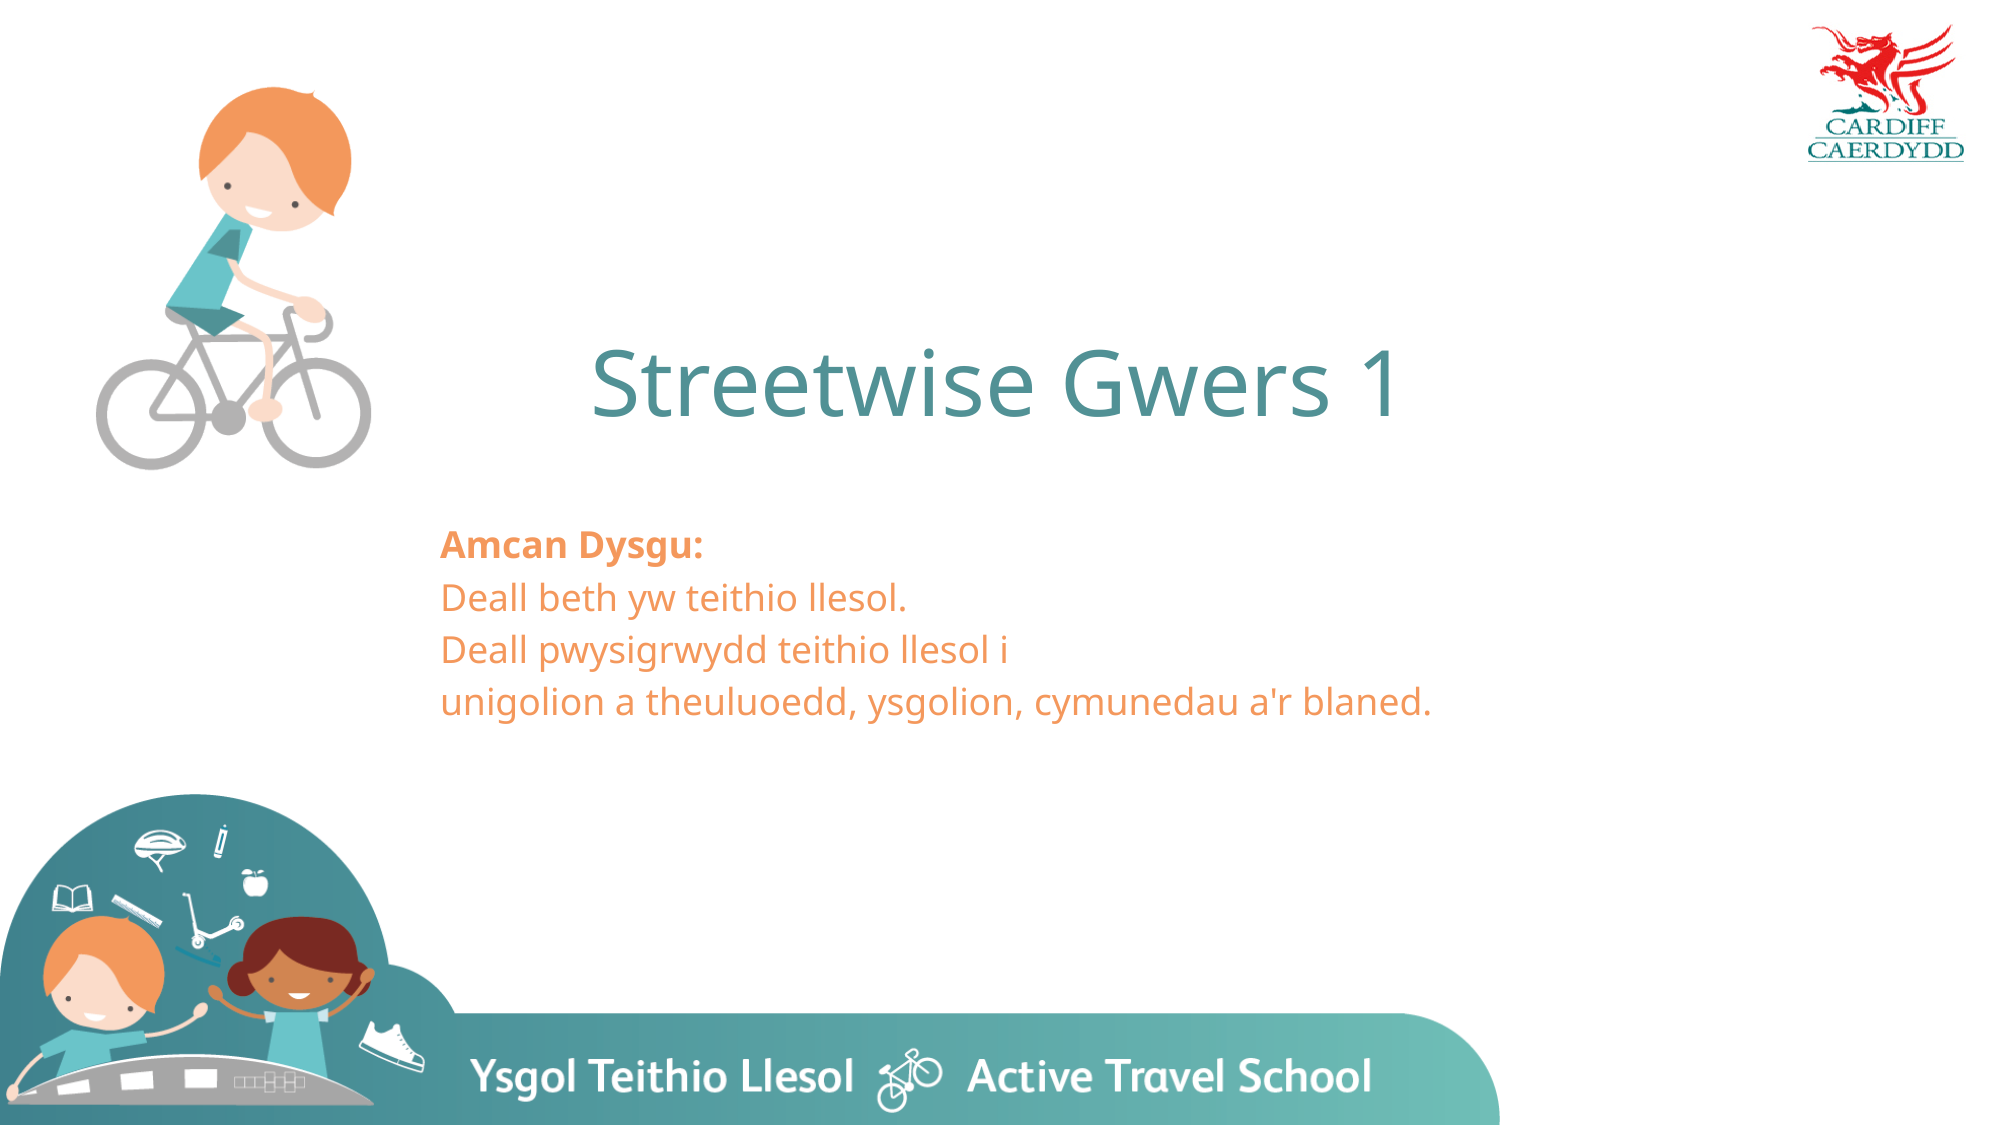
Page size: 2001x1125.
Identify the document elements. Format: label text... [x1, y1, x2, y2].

title Streetwise Gwers 1 [249, 184, 1750, 576]
subtitle Amcan Dysgu: Deall beth yw teithio llesol. Deall pwysigrwydd teithio llesol i unigolion a theuluoedd, ysgolion, cymunedau a'r blaned. [425, 514, 1925, 786]
picture [74, 75, 386, 480]
picture [0, 794, 1500, 1125]
picture [1768, 4, 1979, 185]
